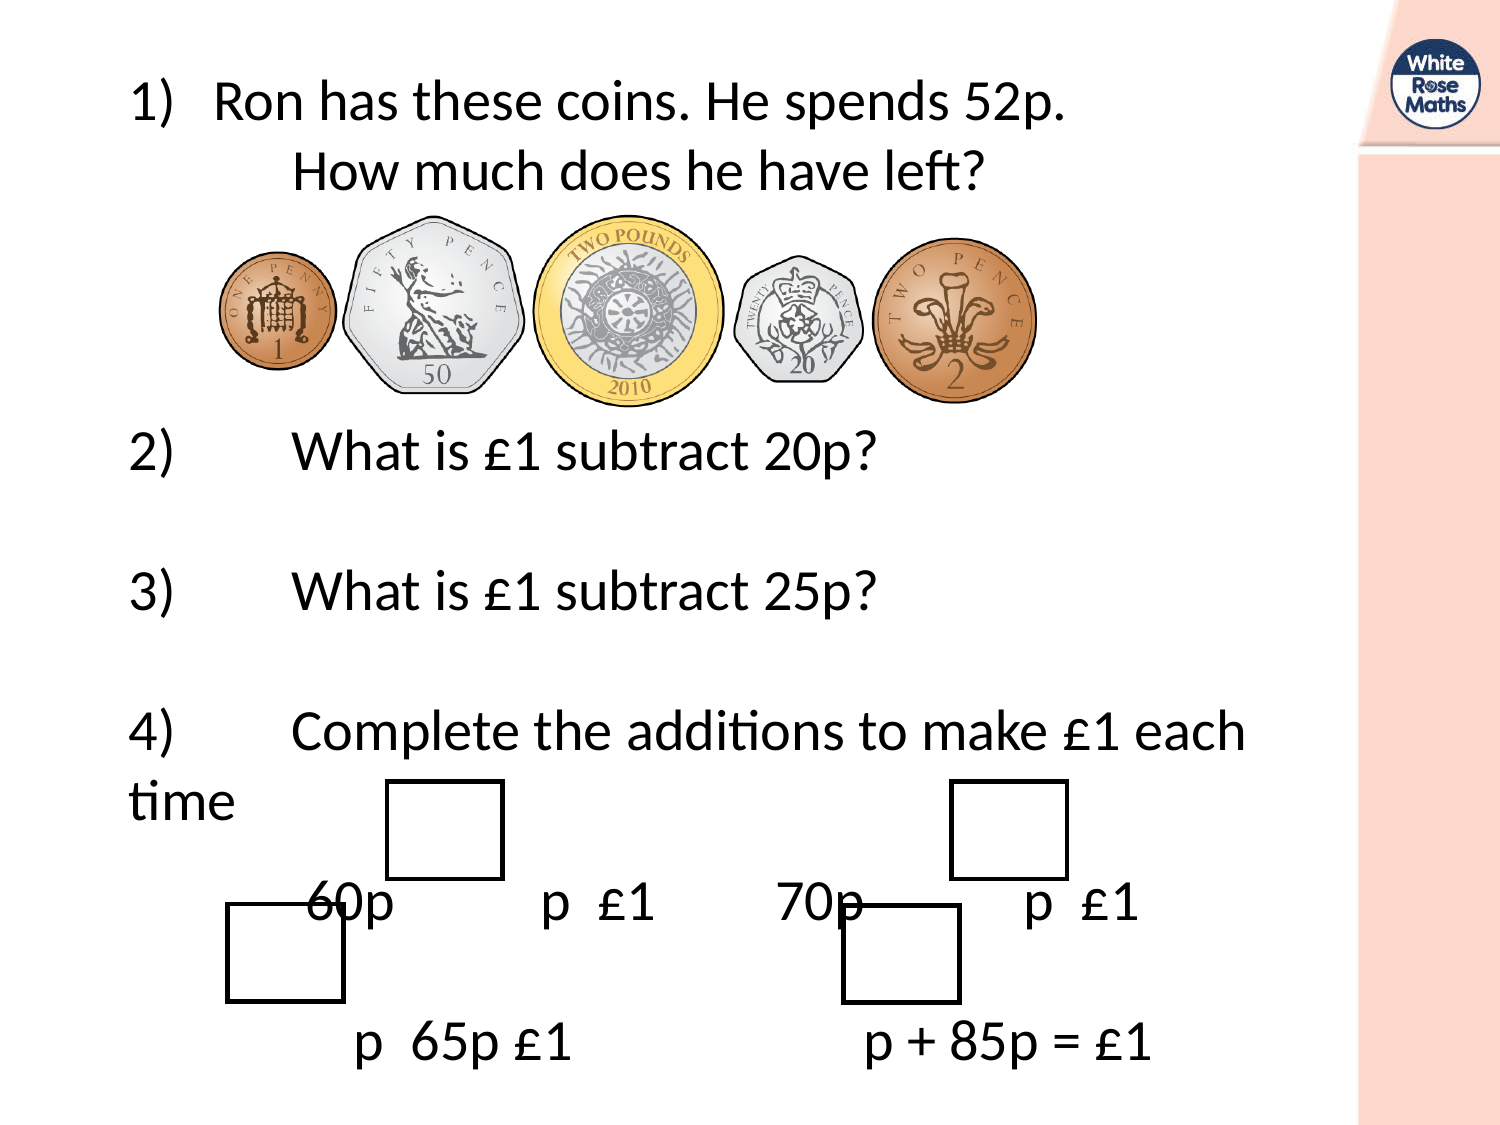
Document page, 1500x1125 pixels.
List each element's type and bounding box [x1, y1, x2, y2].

text_box [227, 903, 344, 1002]
text_box [842, 904, 960, 1004]
picture [0, 0, 1500, 1125]
text_box [950, 781, 1068, 880]
text_box [386, 781, 504, 880]
